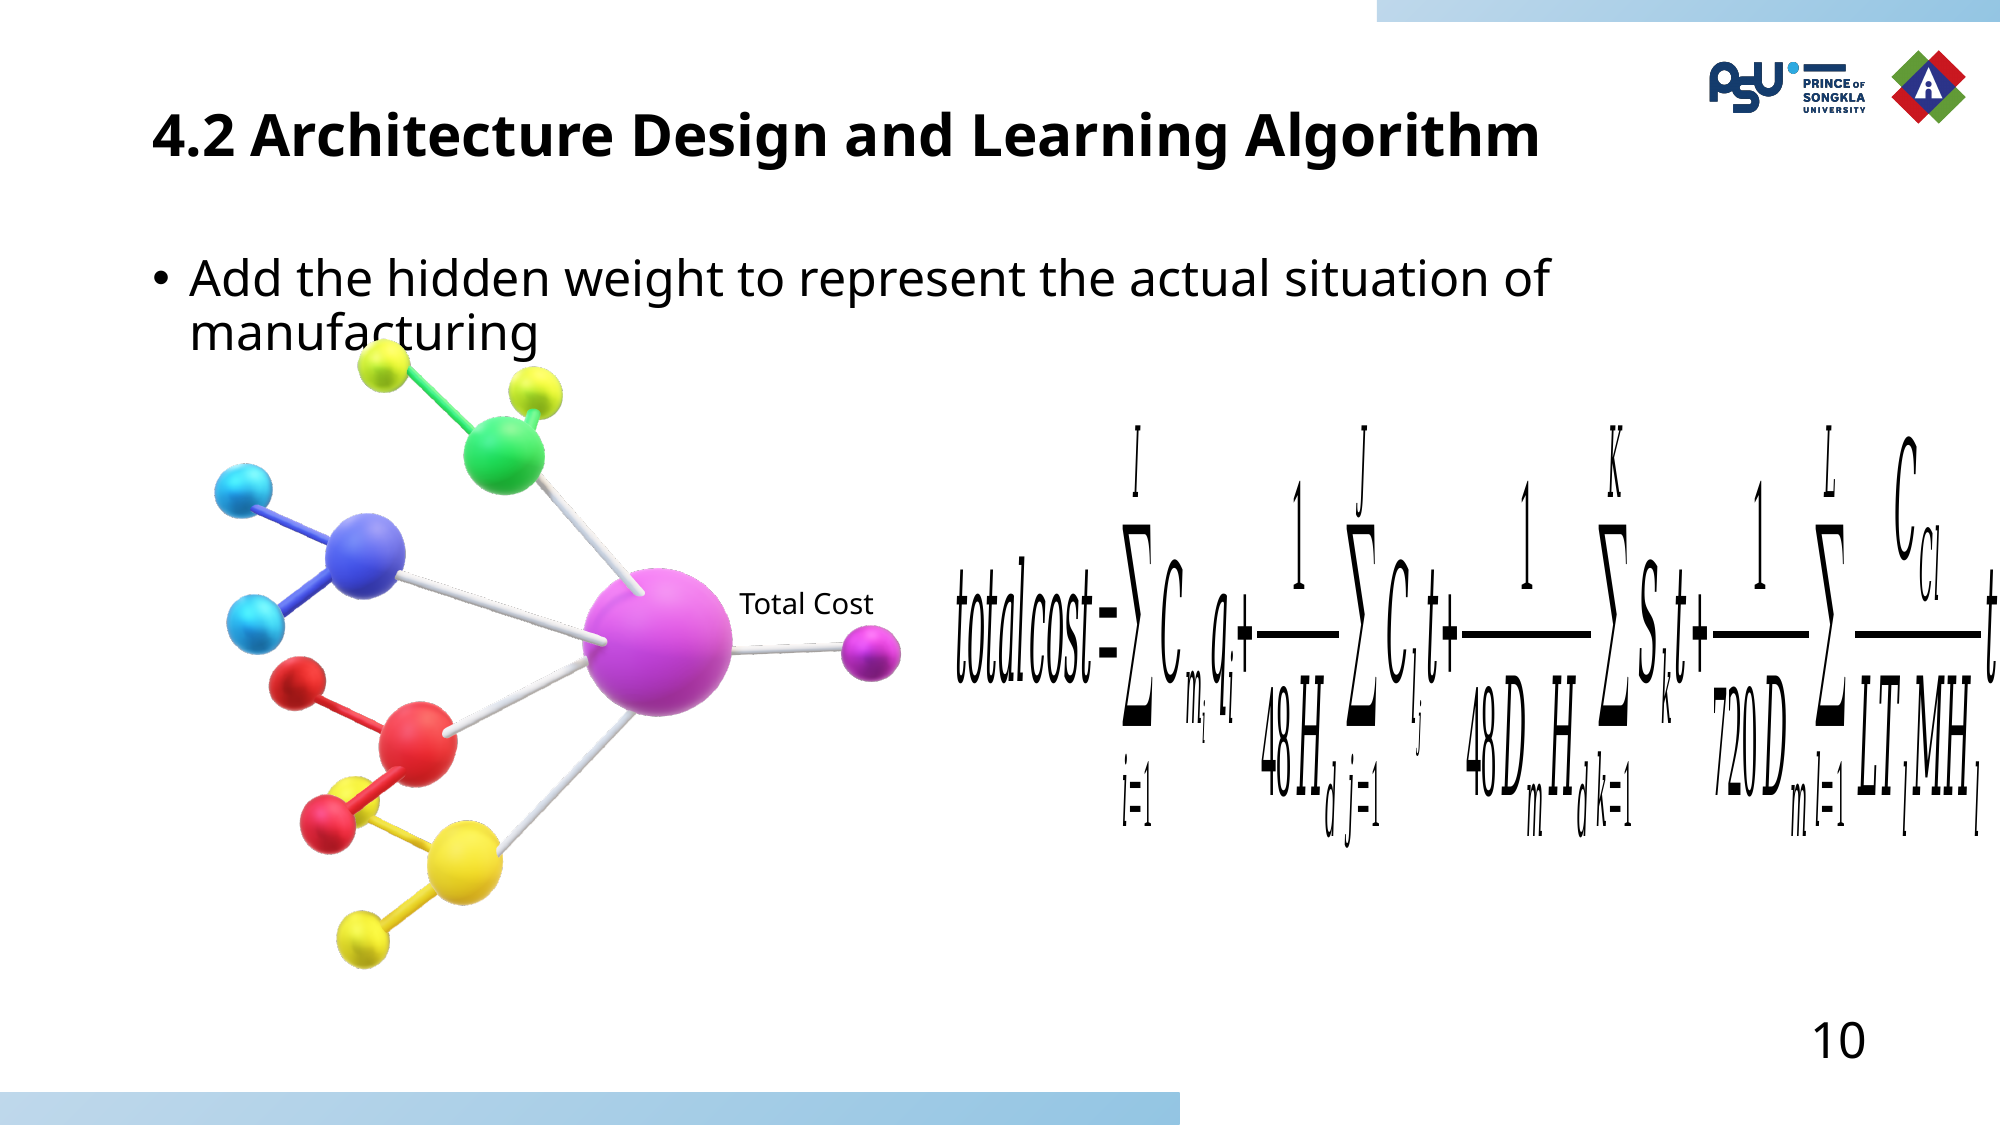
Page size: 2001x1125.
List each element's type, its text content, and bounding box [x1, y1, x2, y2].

title 4.2 Architecture Design and Learning Algorithm [137, 82, 1863, 193]
list Add the hidden weight to represent the actual situation of manufacturing [137, 245, 1904, 960]
text_box Total Cost [724, 577, 925, 628]
picture [65, 266, 910, 980]
slide_number 10 [1432, 1000, 1883, 1086]
picture [1690, 48, 1878, 125]
picture [1891, 50, 1966, 124]
